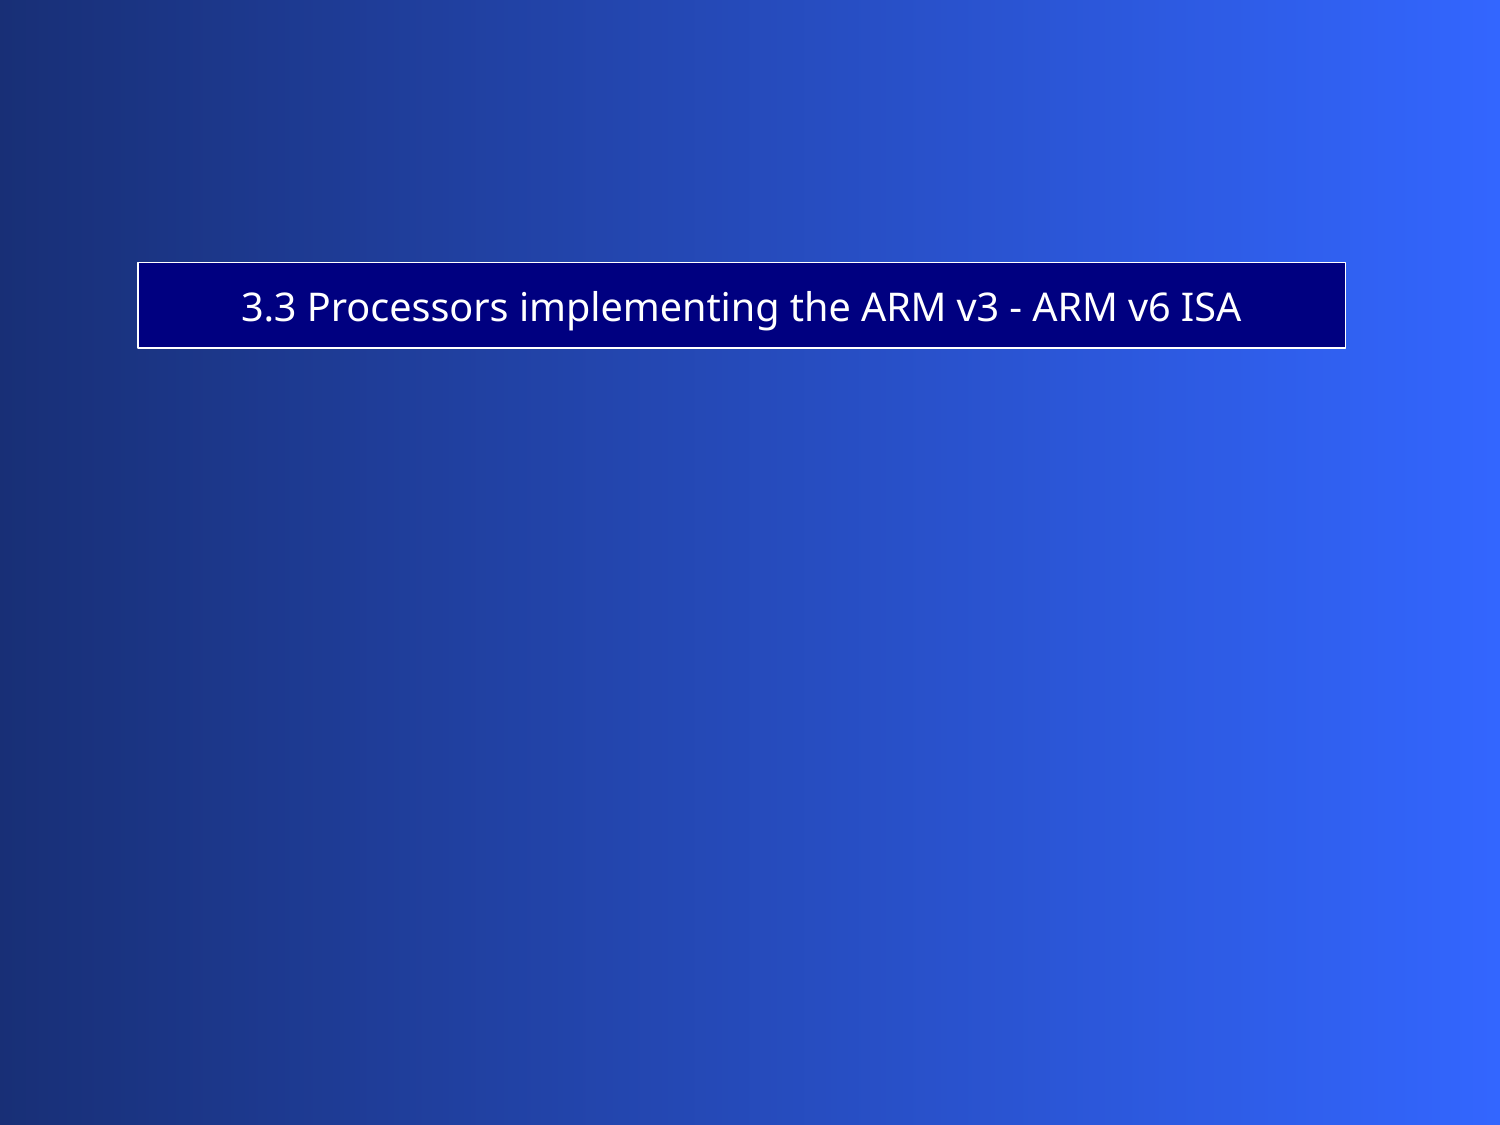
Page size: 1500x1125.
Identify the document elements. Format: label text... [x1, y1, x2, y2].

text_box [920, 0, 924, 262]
text_box [13]: Ferguson I., Redefining User Experiences, from IoT to Smart Mobile Devices, June 14 2013, http://www.arm.com/zh/files/event/arm_multimedia_seminar_shenzhen_2013_ianferguson. pdf [744, 349, 749, 1125]
text_box [1301, 0, 1305, 262]
text_box [1189, 349, 1194, 1125]
text_box Announcement dates and efficiency (DMIPS/MHz) of the Cortex-A models [967, 349, 971, 1125]
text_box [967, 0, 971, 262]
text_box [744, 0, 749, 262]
text_box [1301, 349, 1305, 1125]
text_box [1189, 0, 1194, 262]
text_box Announcement dates and efficiency (DMIPS/MHz) of the Cortex-A models [920, 349, 924, 1125]
text_box 3.3 Processors implementing the ARM v3 - ARM v6 ISA [138, 262, 1346, 349]
